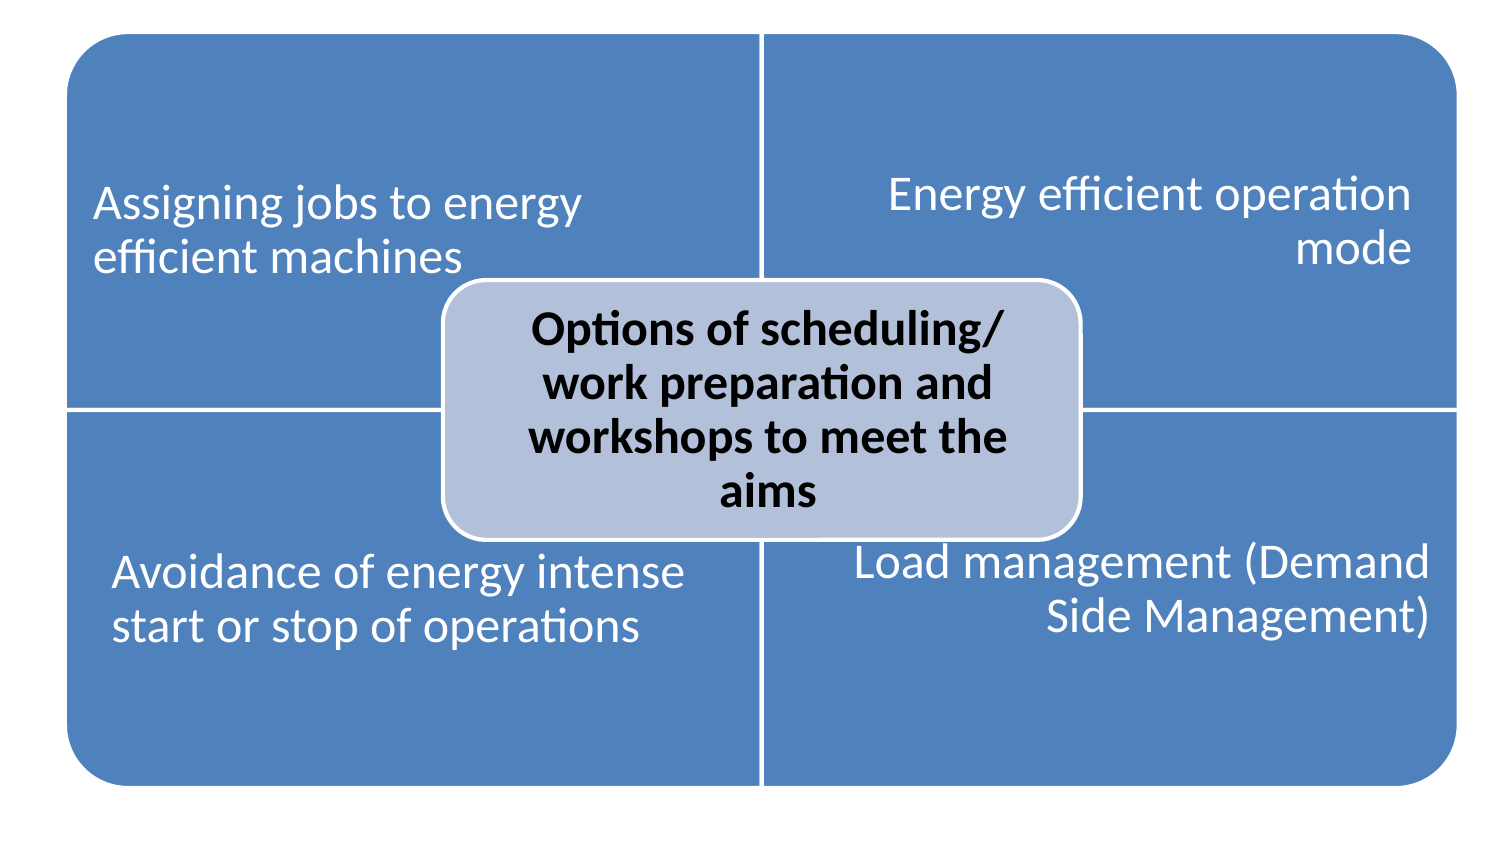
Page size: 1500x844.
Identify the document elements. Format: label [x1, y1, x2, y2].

text_box [64, 31, 1459, 789]
